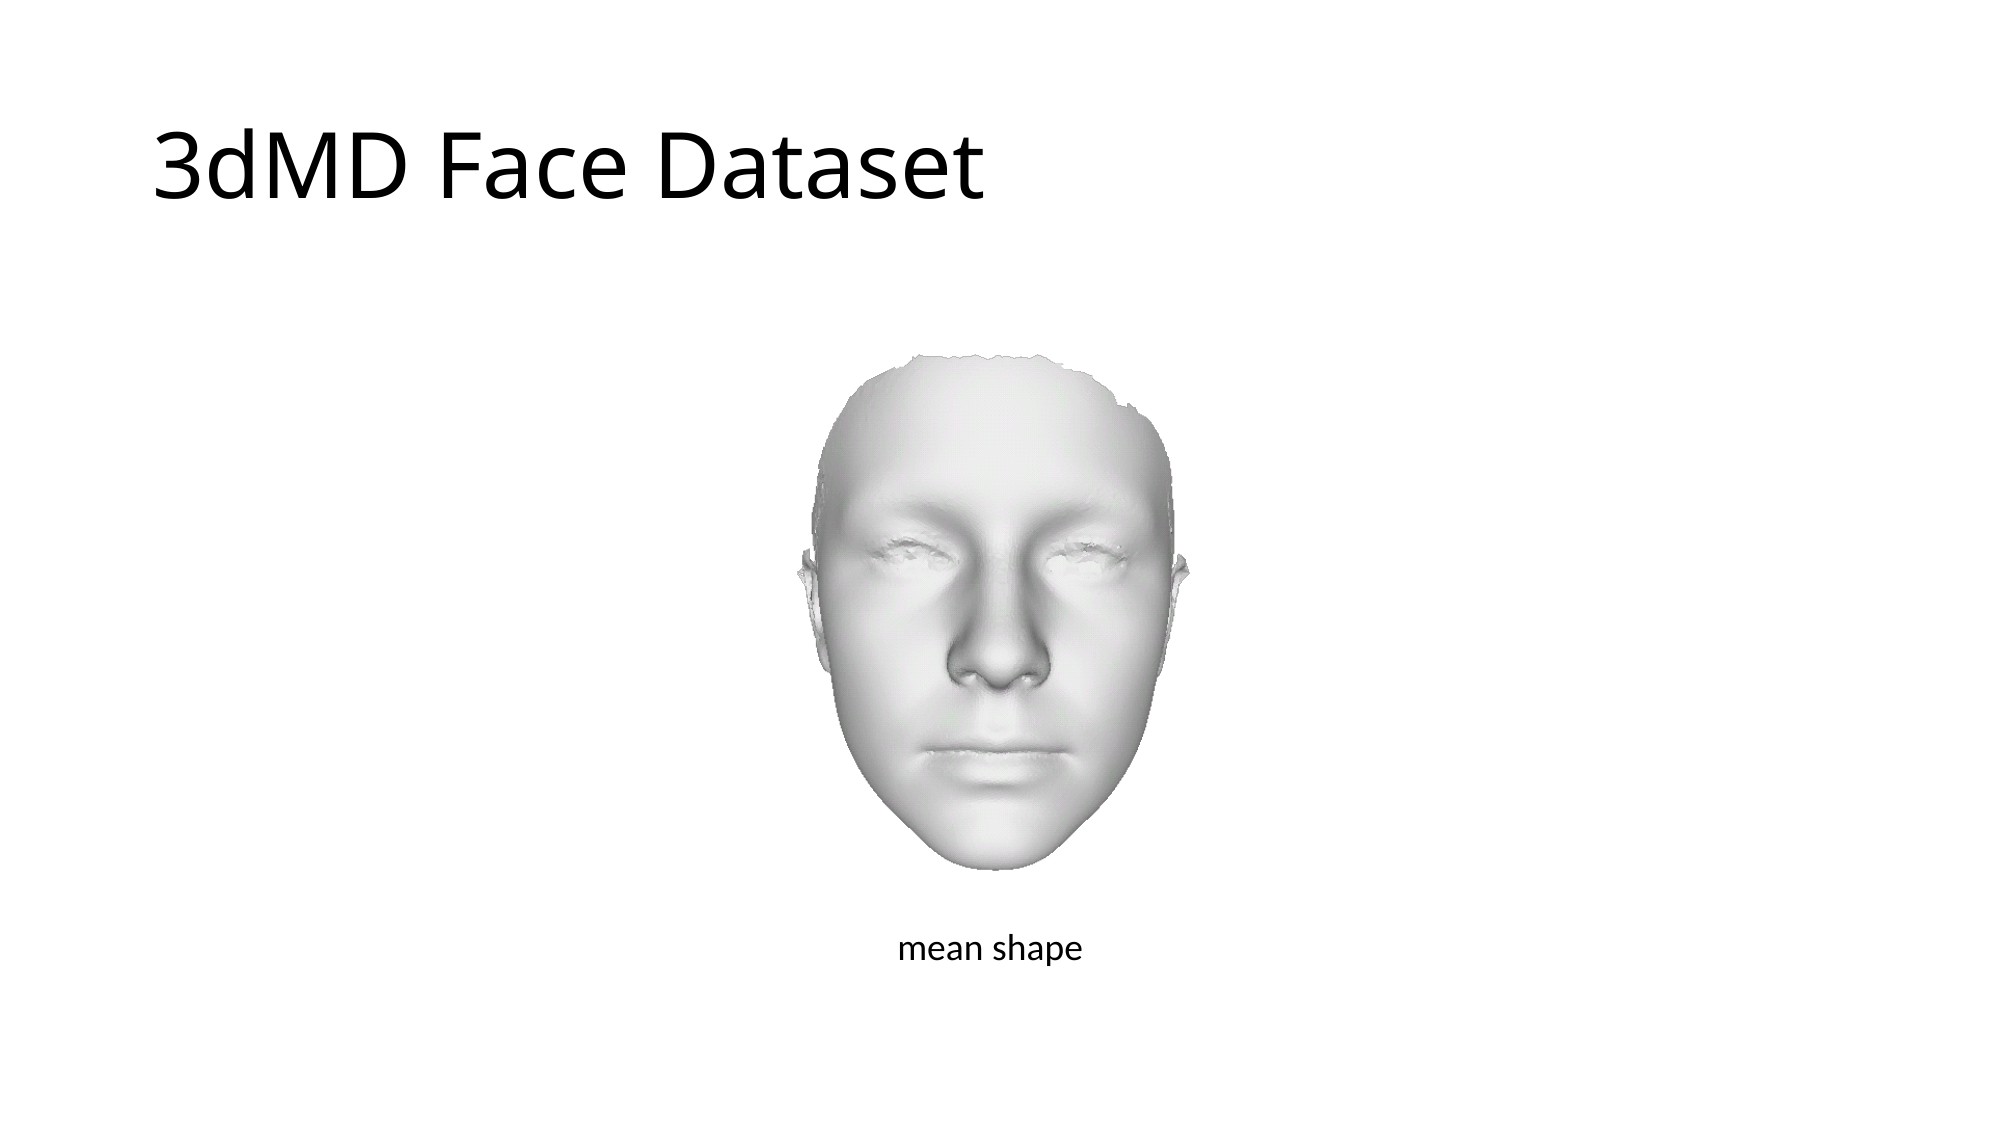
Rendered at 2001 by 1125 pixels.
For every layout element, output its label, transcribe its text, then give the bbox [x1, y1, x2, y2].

title 3dMD Face Dataset [137, 59, 1863, 278]
picture [731, 290, 1275, 918]
text_box mean shape [882, 918, 1099, 976]
